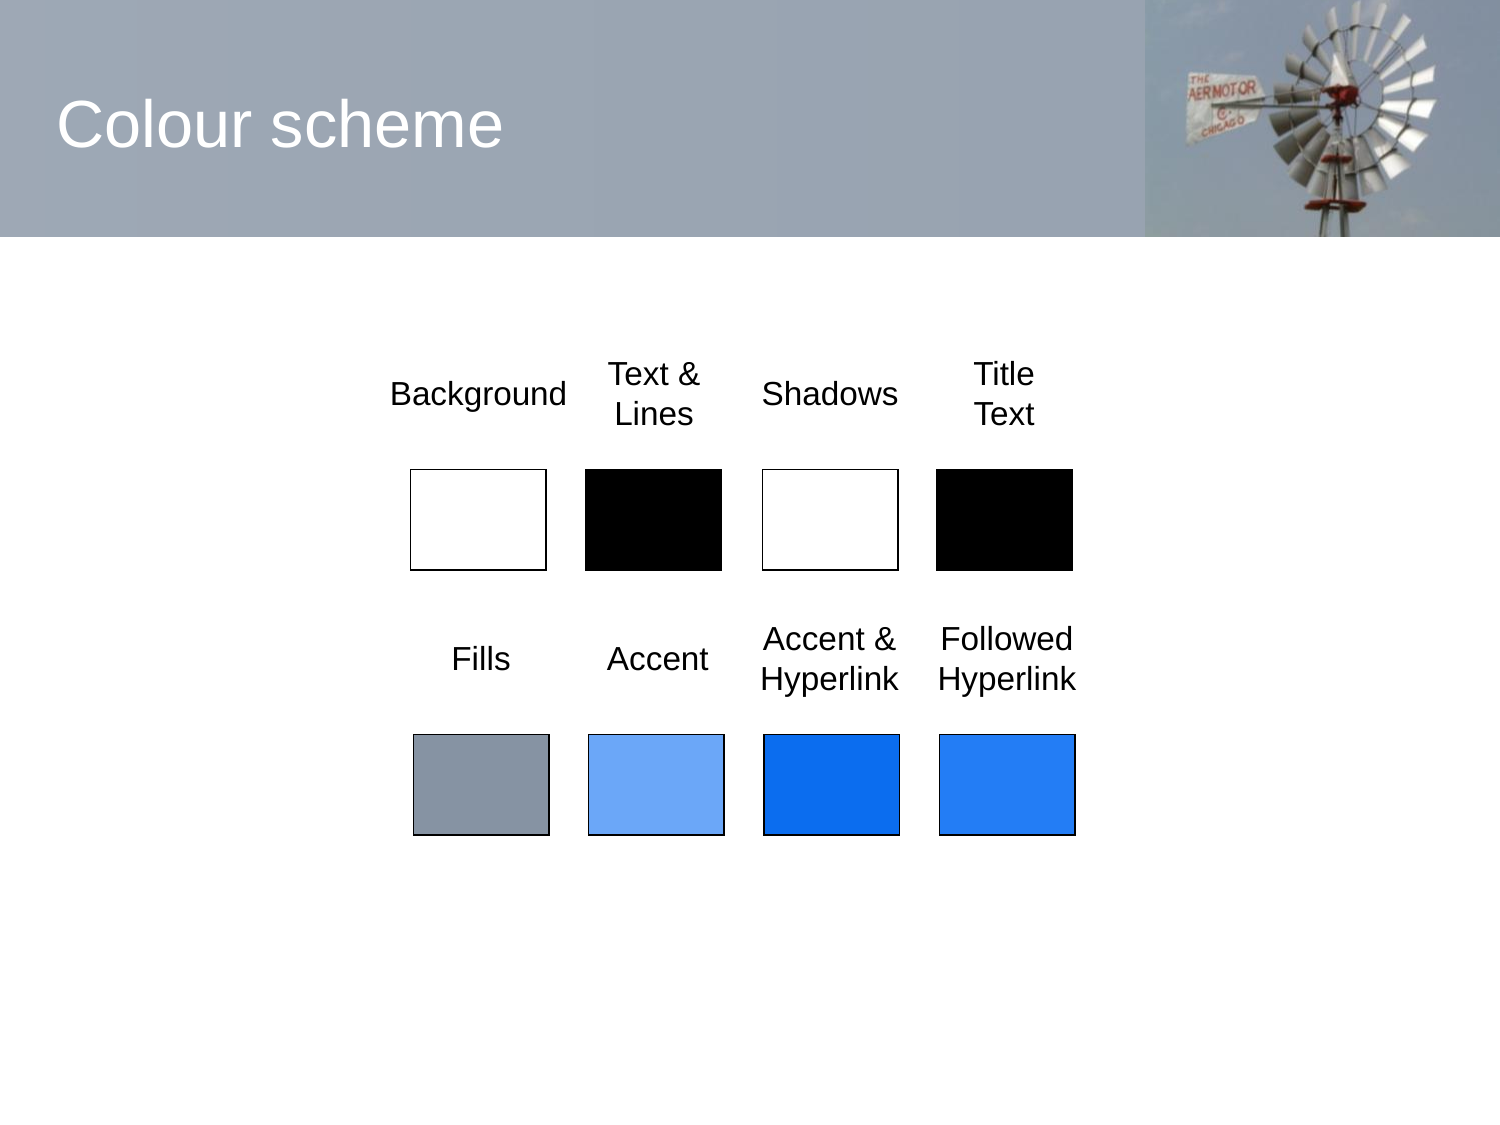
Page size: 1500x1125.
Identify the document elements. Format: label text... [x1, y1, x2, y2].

text_box Text & Lines [592, 344, 716, 440]
text_box Background [374, 364, 583, 420]
text_box Accent [592, 629, 724, 685]
text_box [410, 469, 547, 570]
text_box Fills [436, 629, 526, 685]
text_box [585, 469, 722, 570]
text_box Title Text [958, 344, 1050, 440]
text_box [763, 734, 900, 835]
text_box [588, 734, 725, 835]
text_box Accent & Hyperlink [745, 609, 914, 705]
text_box [413, 734, 549, 835]
text_box [939, 734, 1075, 835]
text_box [762, 469, 899, 570]
text_box Shadows [746, 364, 914, 420]
text_box [936, 469, 1073, 570]
text_box Followed Hyperlink [922, 609, 1092, 704]
picture [1145, 0, 1500, 237]
title Colour scheme [41, 45, 1164, 197]
